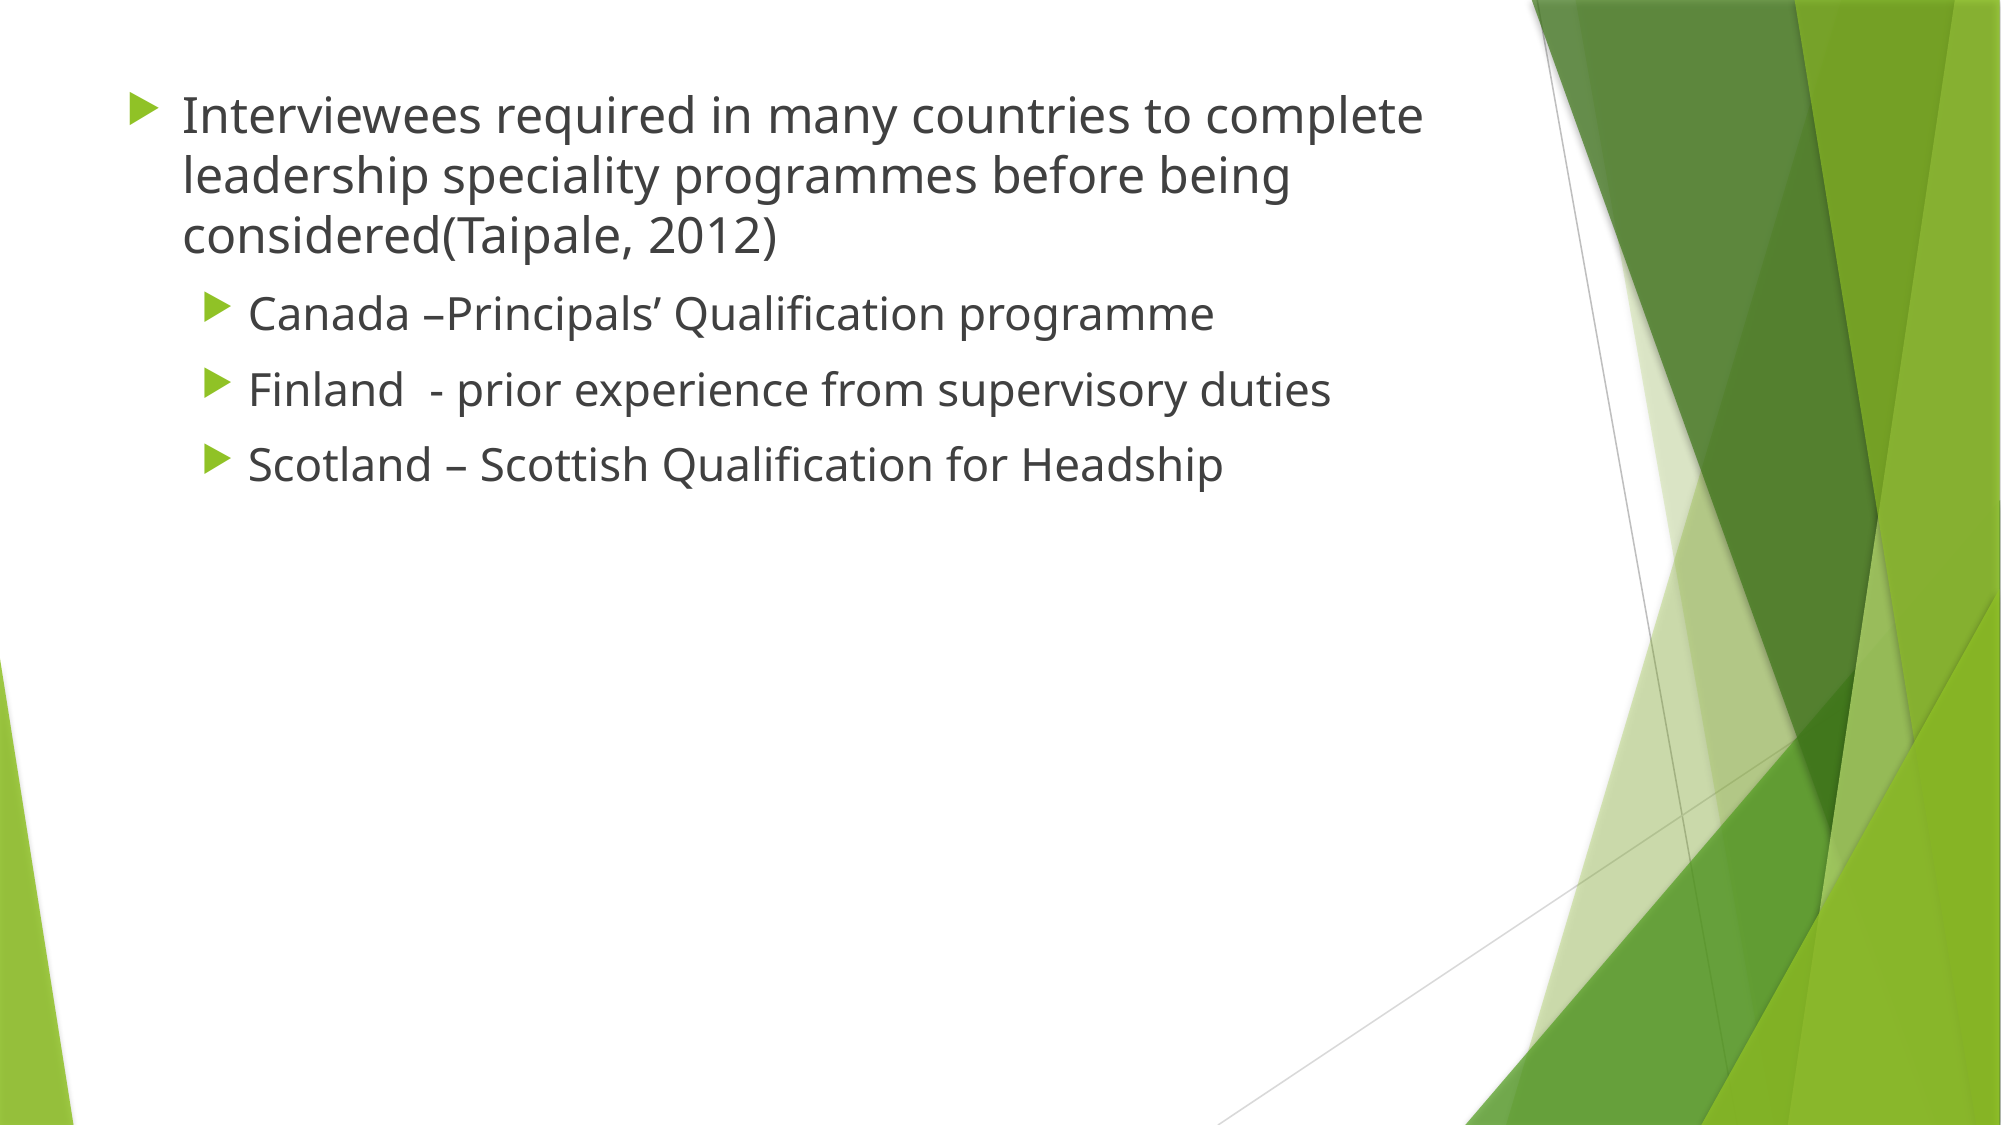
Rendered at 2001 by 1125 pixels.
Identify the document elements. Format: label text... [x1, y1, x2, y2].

list Interviewees required in many countries to complete leadership speciality programmes before being considered(Taipale, 2012) Canada –Principals’ Qualification programme Finland - prior experience from supervisory duties Scotland – Scottish Qualification for Headship [111, 76, 1522, 992]
